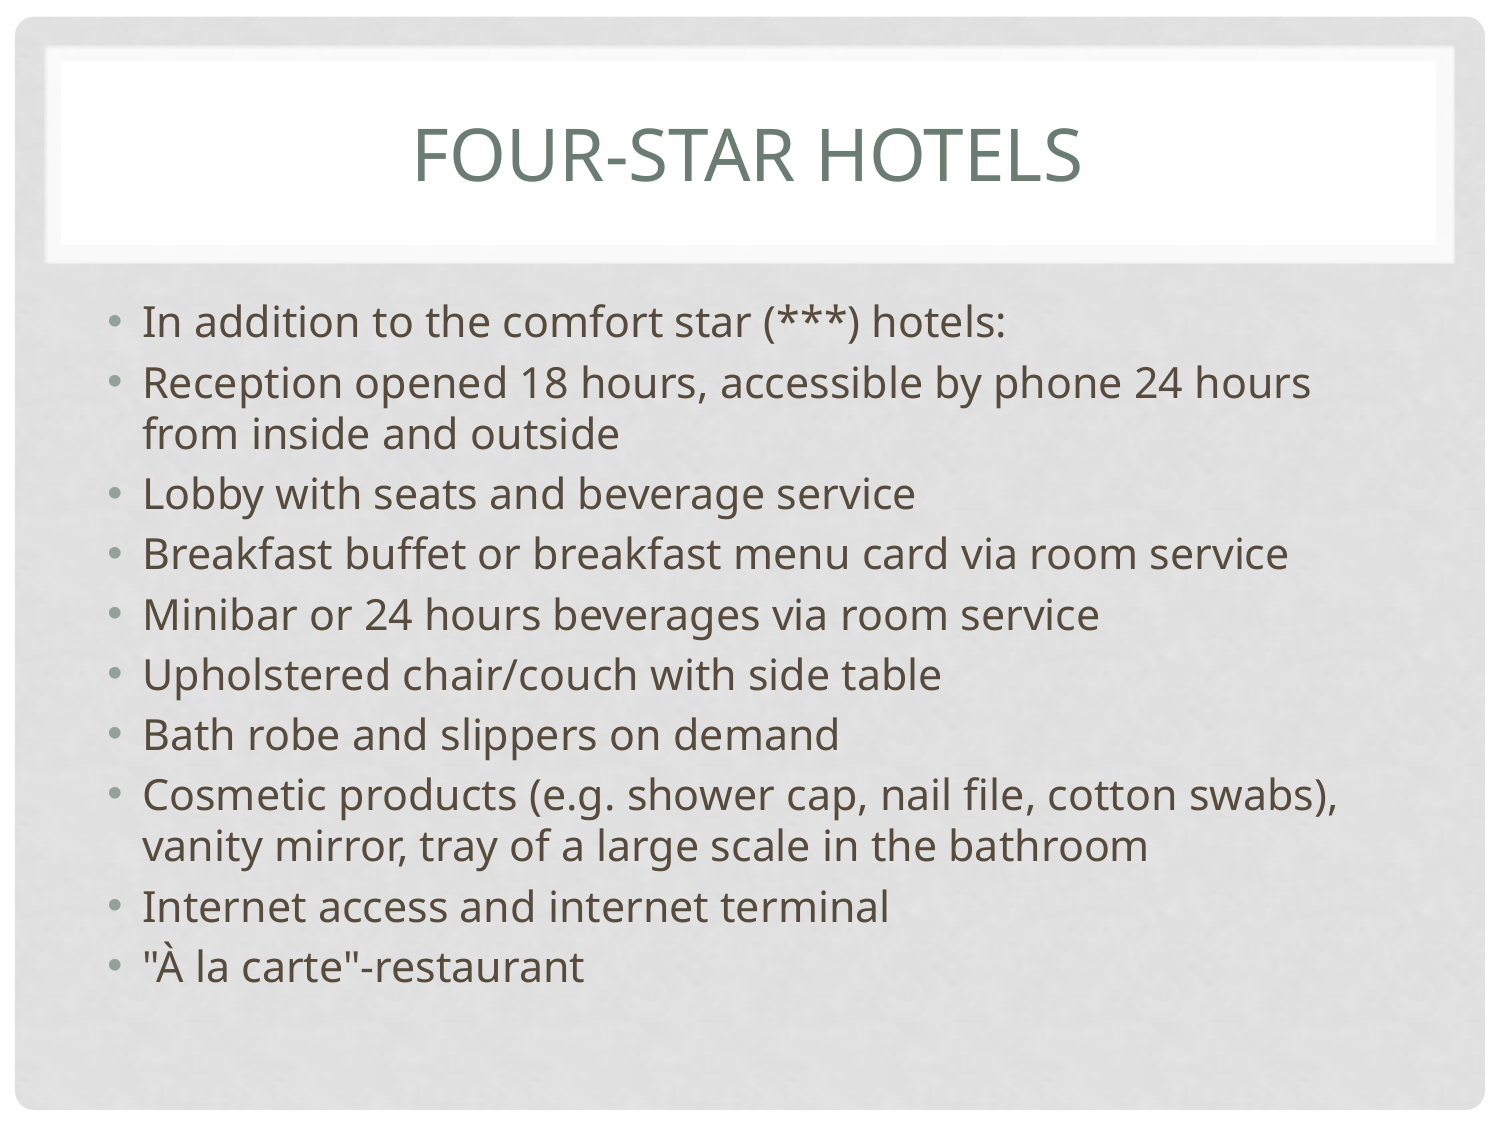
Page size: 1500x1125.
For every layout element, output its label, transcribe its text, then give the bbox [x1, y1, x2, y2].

title Four-star Hotels [69, 66, 1425, 238]
list In addition to the comfort star (***) hotels: Reception opened 18 hours, accessible by phone 24 hours from inside and outside Lobby with seats and beverage service Breakfast buffet or breakfast menu card via room service Minibar or 24 hours beverages via room service Upholstered chair/couch with side table Bath robe and slippers on demand Cosmetic products (e.g. shower cap, nail file, cotton swabs), vanity mirror, tray of a large scale in the bathroom Internet access and internet terminal "À la carte"-restaurant [75, 287, 1425, 1005]
